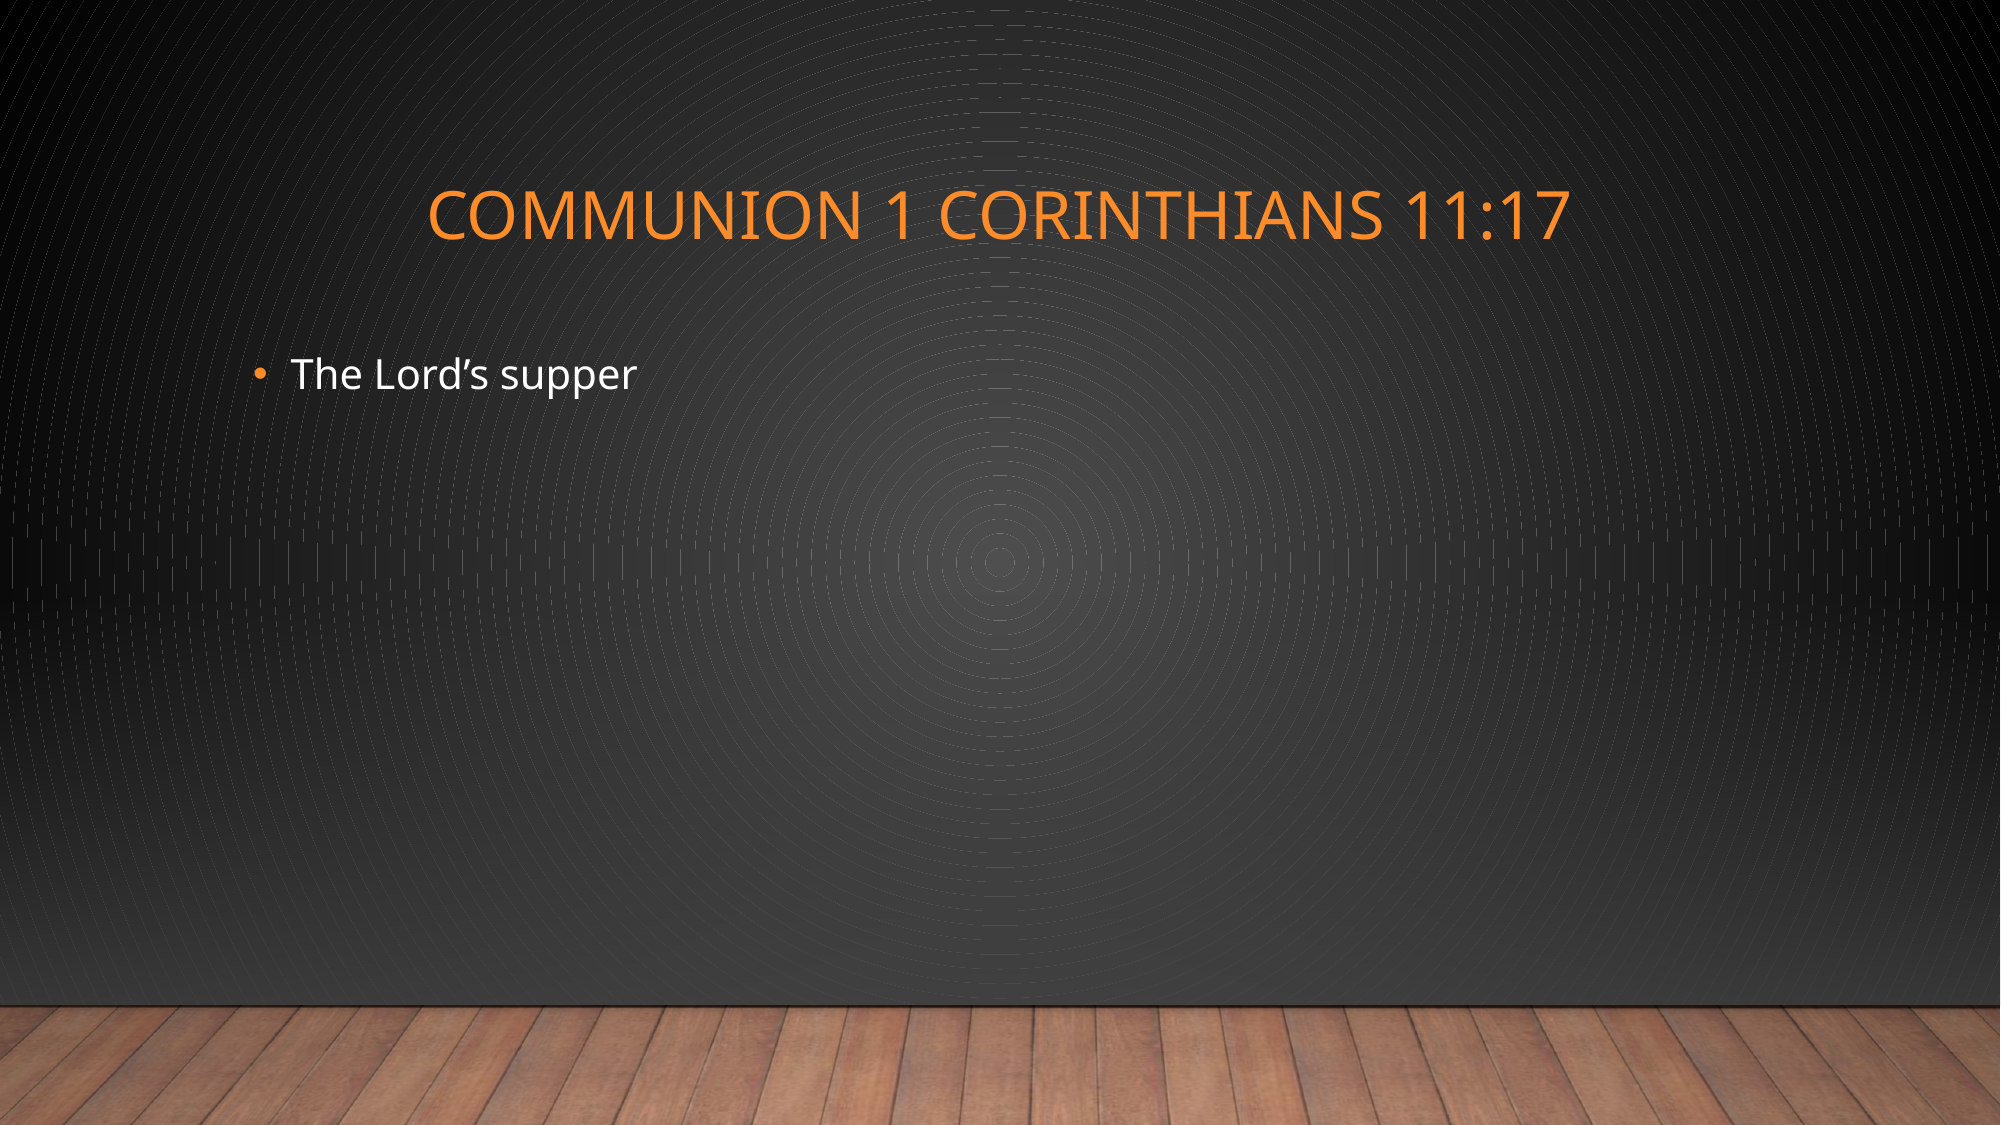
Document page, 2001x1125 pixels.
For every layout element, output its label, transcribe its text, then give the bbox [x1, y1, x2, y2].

list The Lord’s supper [238, 330, 1763, 897]
title Communion 1 Corinthians 11:17 [238, 131, 1763, 305]
picture [0, 1005, 2000, 1125]
